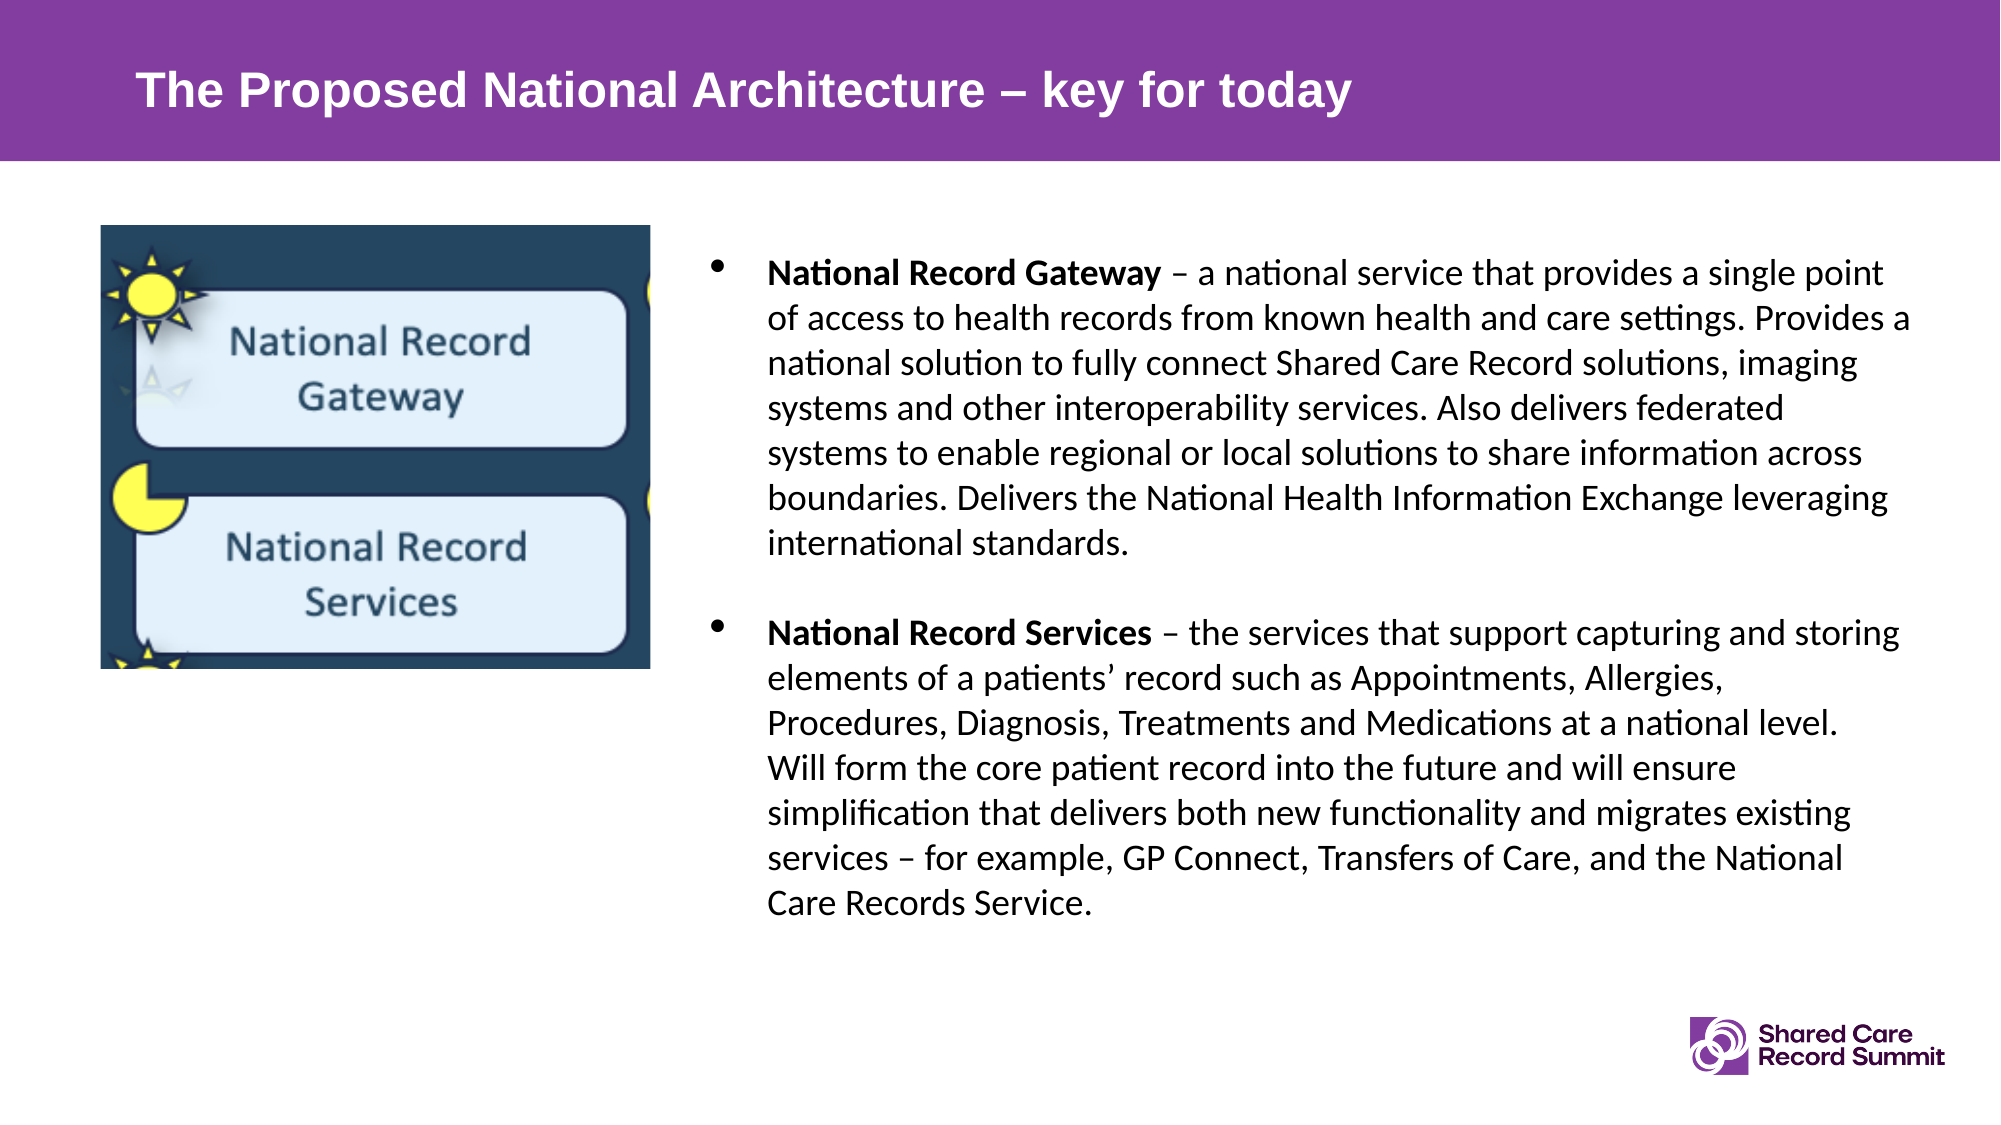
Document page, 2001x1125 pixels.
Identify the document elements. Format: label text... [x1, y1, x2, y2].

picture [1690, 1017, 1945, 1075]
text_box [0, 0, 2000, 162]
text_box The Proposed National Architecture – key for today [120, 50, 1815, 125]
text_box National Record Gateway – a national service that provides a single point of access to health records from known health and care settings. Provides a national solution to fully connect Shared Care Record solutions, imaging systems and other interoperability services. Also delivers federated systems to enable regional or local solutions to share information across boundaries. Delivers the National Health Information Exchange leveraging international standards. National Record Services – the services that support capturing and storing elements of a patients’ record such as Appointments, Allergies, Procedures, Diagnosis, Treatments and Medications at a national level. Will form the core patient record into the future and will ensure simplification that delivers both new functionality and migrates existing services – for example, GP Connect, Transfers of Care, and the National Care Records Service. [696, 240, 1929, 931]
picture [100, 225, 651, 669]
